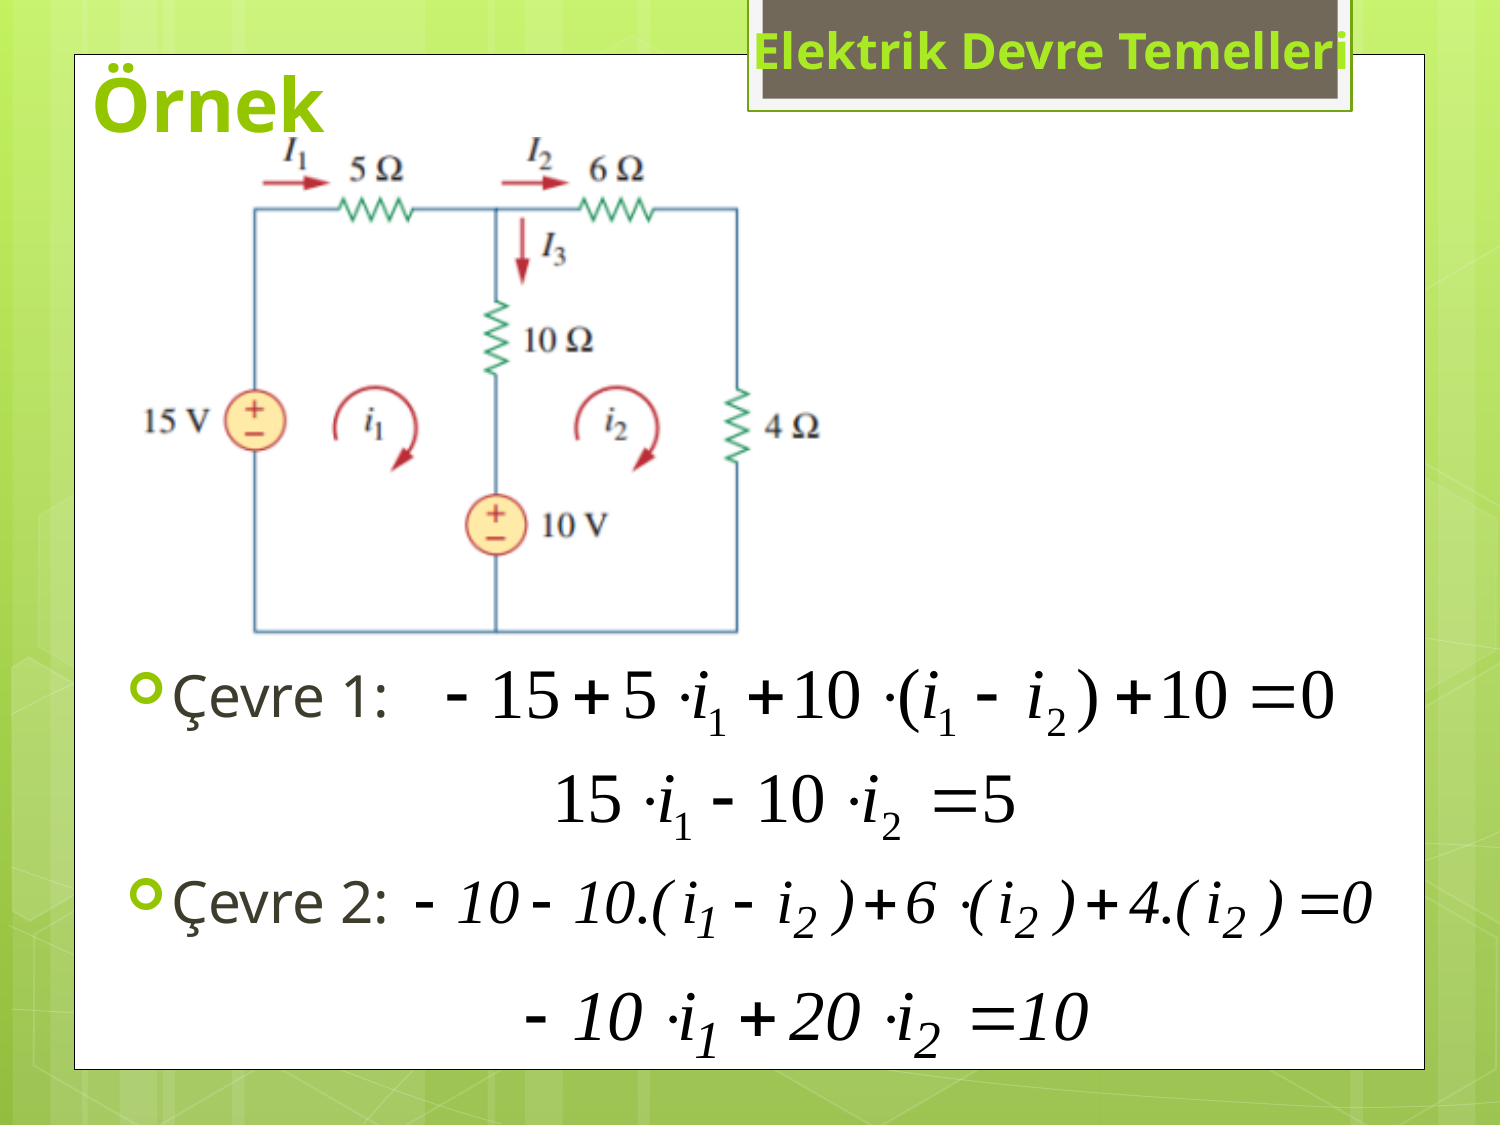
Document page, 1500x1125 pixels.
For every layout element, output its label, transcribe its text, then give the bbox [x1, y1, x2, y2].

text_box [513, 969, 1102, 1071]
text_box Elektrik Devre Temelleri [738, 12, 1365, 87]
text_box Çevre 1: [100, 655, 505, 771]
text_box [404, 859, 1383, 950]
text_box Çevre 2: [100, 857, 505, 978]
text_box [548, 751, 1030, 853]
picture [100, 136, 833, 647]
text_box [434, 647, 1349, 749]
title Örnek [76, 30, 1229, 156]
